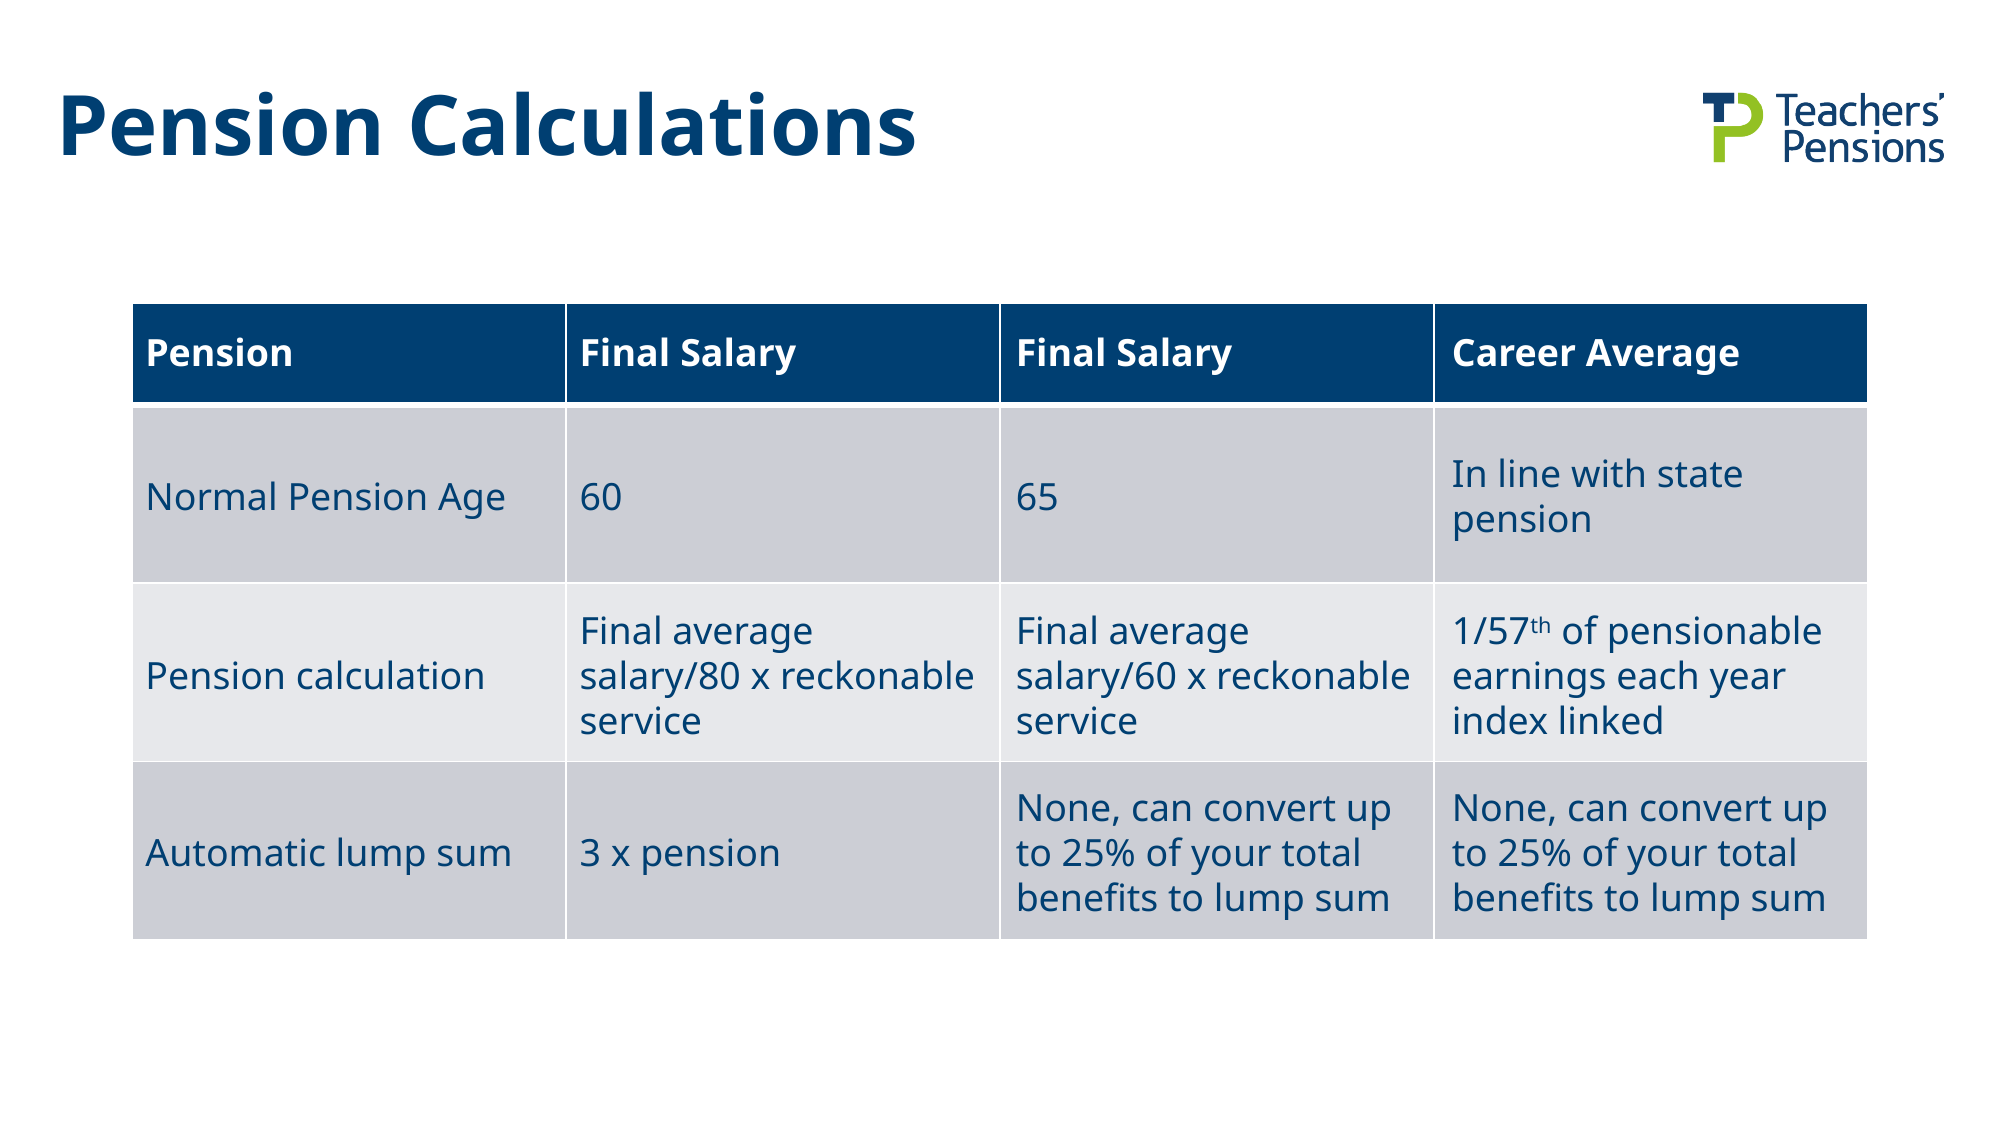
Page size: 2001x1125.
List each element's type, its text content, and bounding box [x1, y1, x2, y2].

picture [1696, 60, 1954, 190]
list 65 [1015, 416, 1421, 574]
list Pension calculation [145, 596, 550, 754]
list 60 [579, 416, 985, 574]
list Career Average [1451, 310, 1857, 394]
list Automatic lump sum [145, 772, 550, 930]
title Pension Calculations [56, 90, 1792, 174]
list Final Salary [1015, 310, 1421, 394]
list None, can convert up to 25% of your total benefits to lump sum [1015, 772, 1421, 930]
list Final average salary/80 x reckonable service [579, 596, 985, 754]
list None, can convert up to 25% of your total benefits to lump sum [1451, 772, 1857, 930]
list Final Salary [579, 310, 985, 394]
list Pension [145, 310, 550, 394]
list Normal Pension Age [145, 416, 550, 574]
list In line with state pension [1451, 416, 1857, 574]
list 1/57th of pensionable earnings each year index linked [1451, 596, 1857, 754]
list 3 x pension [579, 772, 985, 930]
list Final average salary/60 x reckonable service [1015, 596, 1421, 754]
